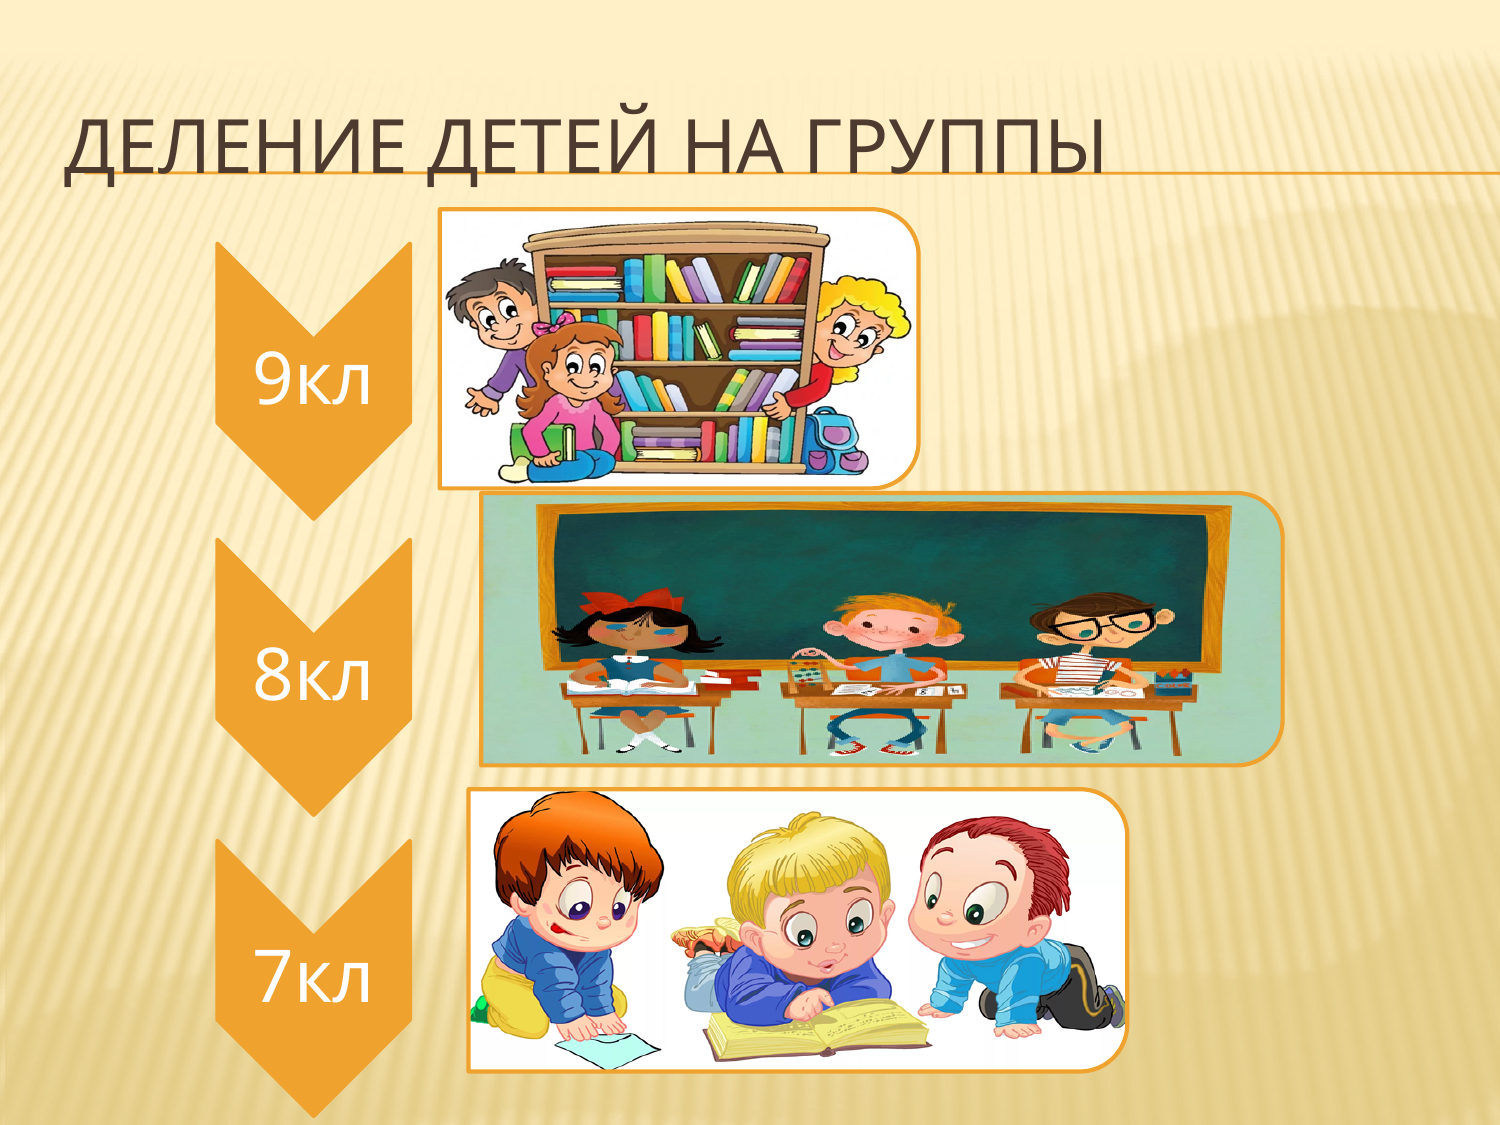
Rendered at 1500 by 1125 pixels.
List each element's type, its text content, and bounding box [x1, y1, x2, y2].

title Деление детей на группы [50, 75, 1475, 213]
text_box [111, 184, 1389, 1125]
